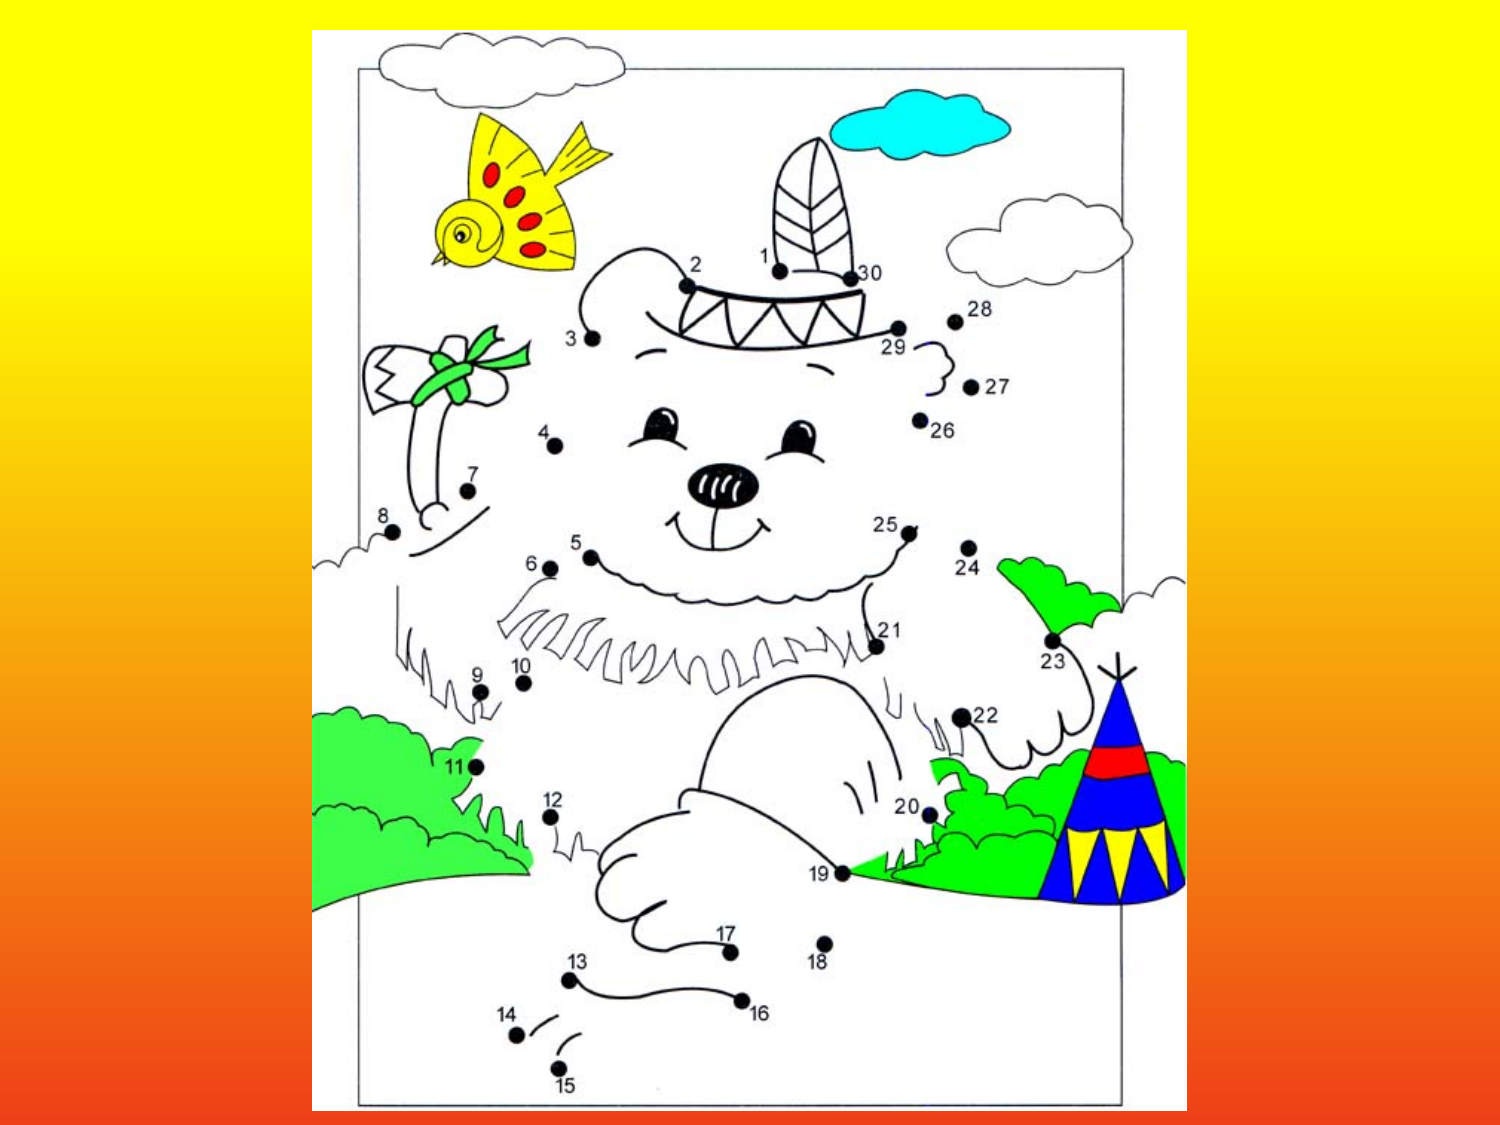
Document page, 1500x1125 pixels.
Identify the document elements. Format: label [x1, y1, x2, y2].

picture [312, 30, 1187, 1111]
